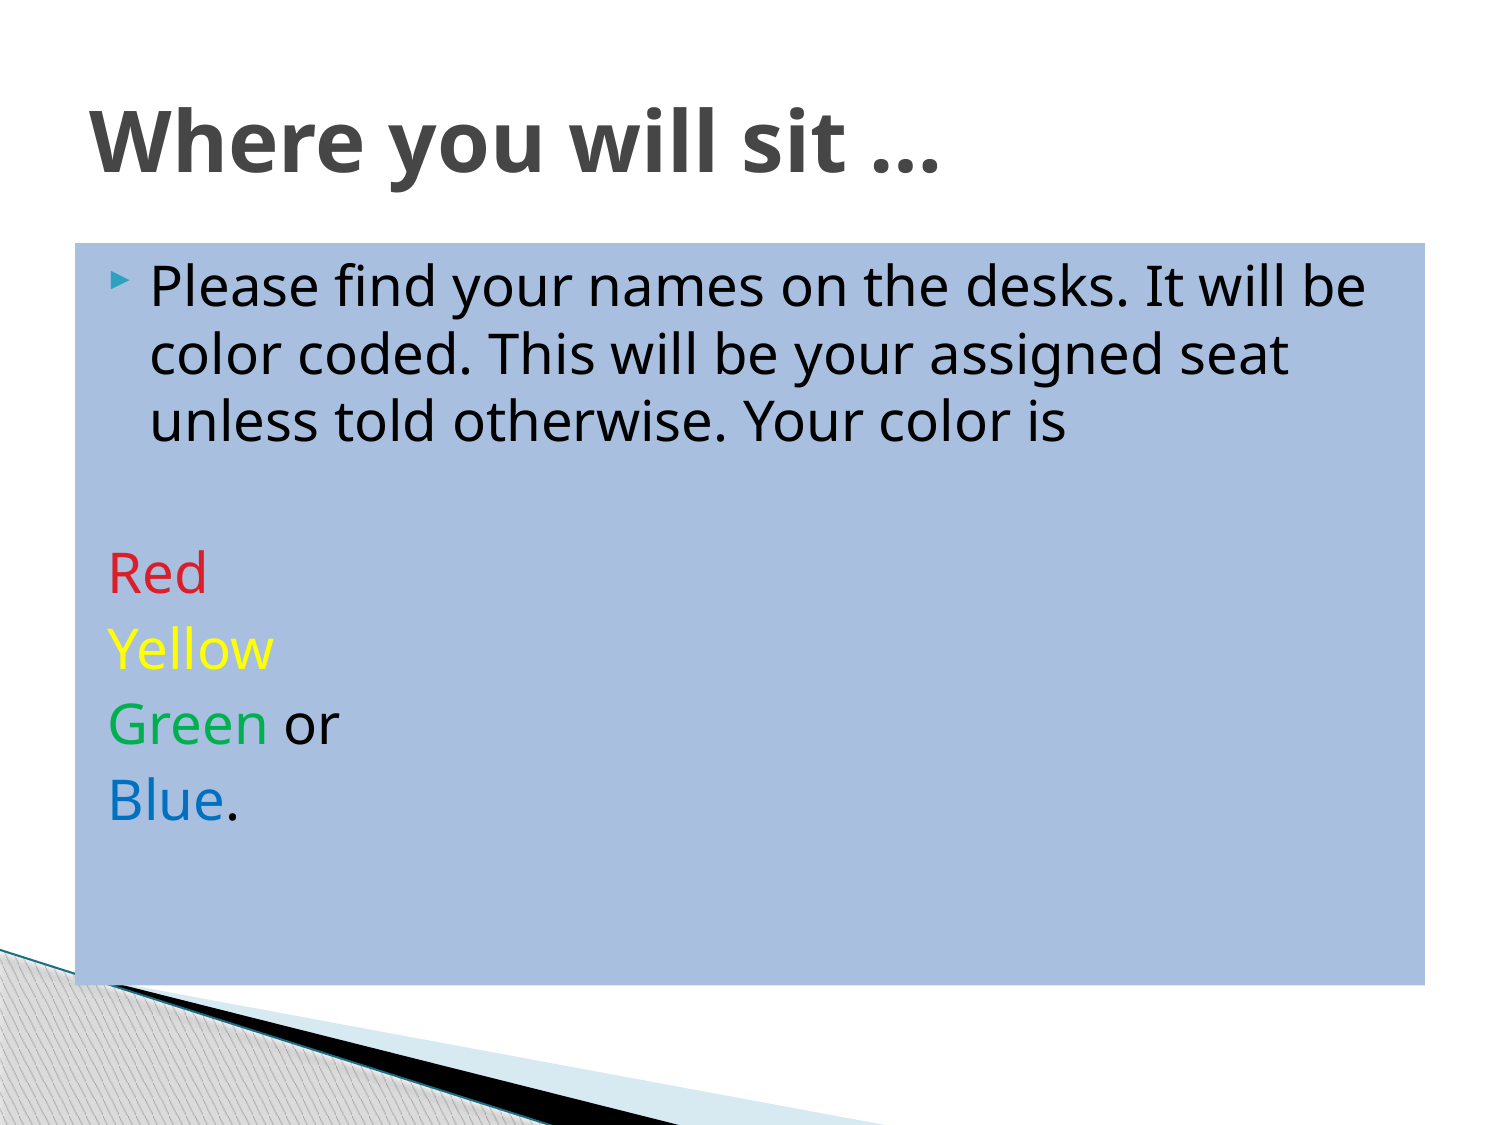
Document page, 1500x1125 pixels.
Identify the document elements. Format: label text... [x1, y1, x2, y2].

list Please find your names on the desks. It will be color coded. This will be your assigned seat unless told otherwise. Your color is Red Yellow Green or Blue. [75, 243, 1425, 986]
title Where you will sit … [75, 45, 1425, 233]
